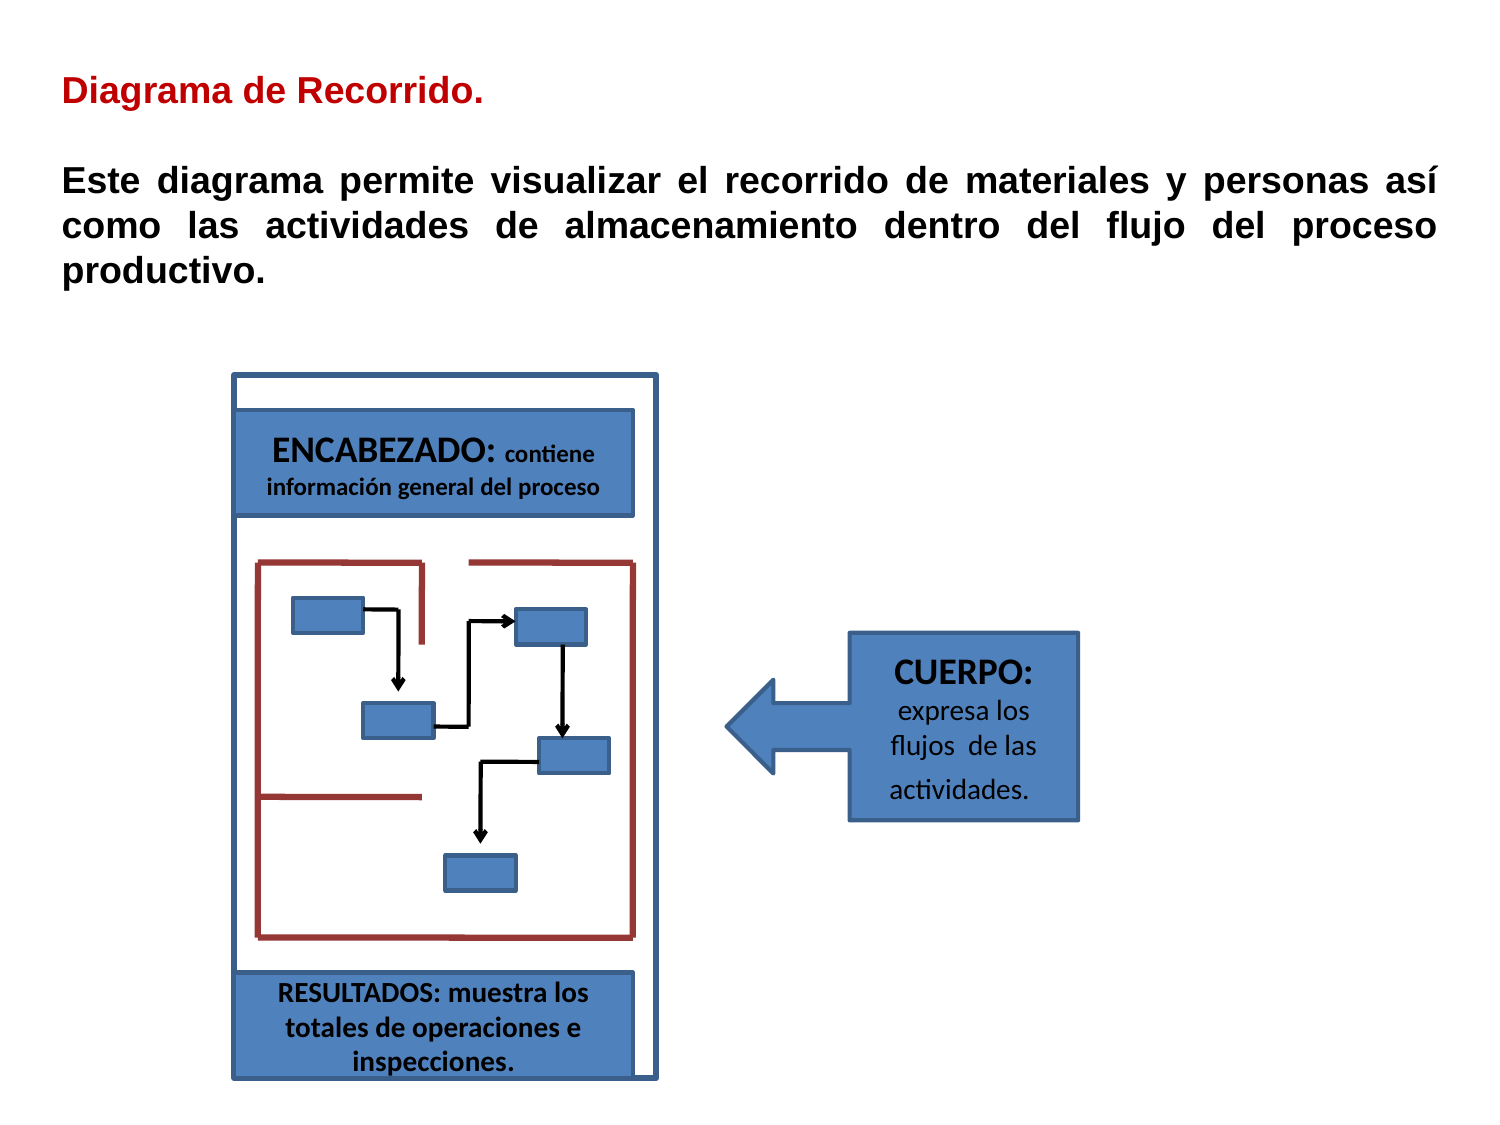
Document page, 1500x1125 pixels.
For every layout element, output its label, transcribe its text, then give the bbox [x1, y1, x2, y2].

text_box [537, 736, 611, 748]
text_box ENCABEZADO: contiene información general del proceso [232, 408, 635, 518]
text_box [232, 373, 658, 749]
text_box [443, 853, 518, 893]
text_box [291, 596, 365, 635]
text_box Diagrama de Recorrido. Este diagrama permite visualizar el recorrido de materiales y personas así como las actividades de almacenamiento dentro del flujo del proceso productivo. [46, 58, 1454, 344]
text_box [232, 760, 658, 1080]
text_box CUERPO: expresa los flujos de las actividades. [724, 630, 1081, 823]
text_box RESULTADOS: muestra los totales de operaciones e inspecciones. [232, 970, 635, 1080]
text_box [537, 760, 611, 775]
text_box [361, 701, 436, 740]
text_box [261, 759, 629, 934]
text_box [514, 607, 588, 647]
